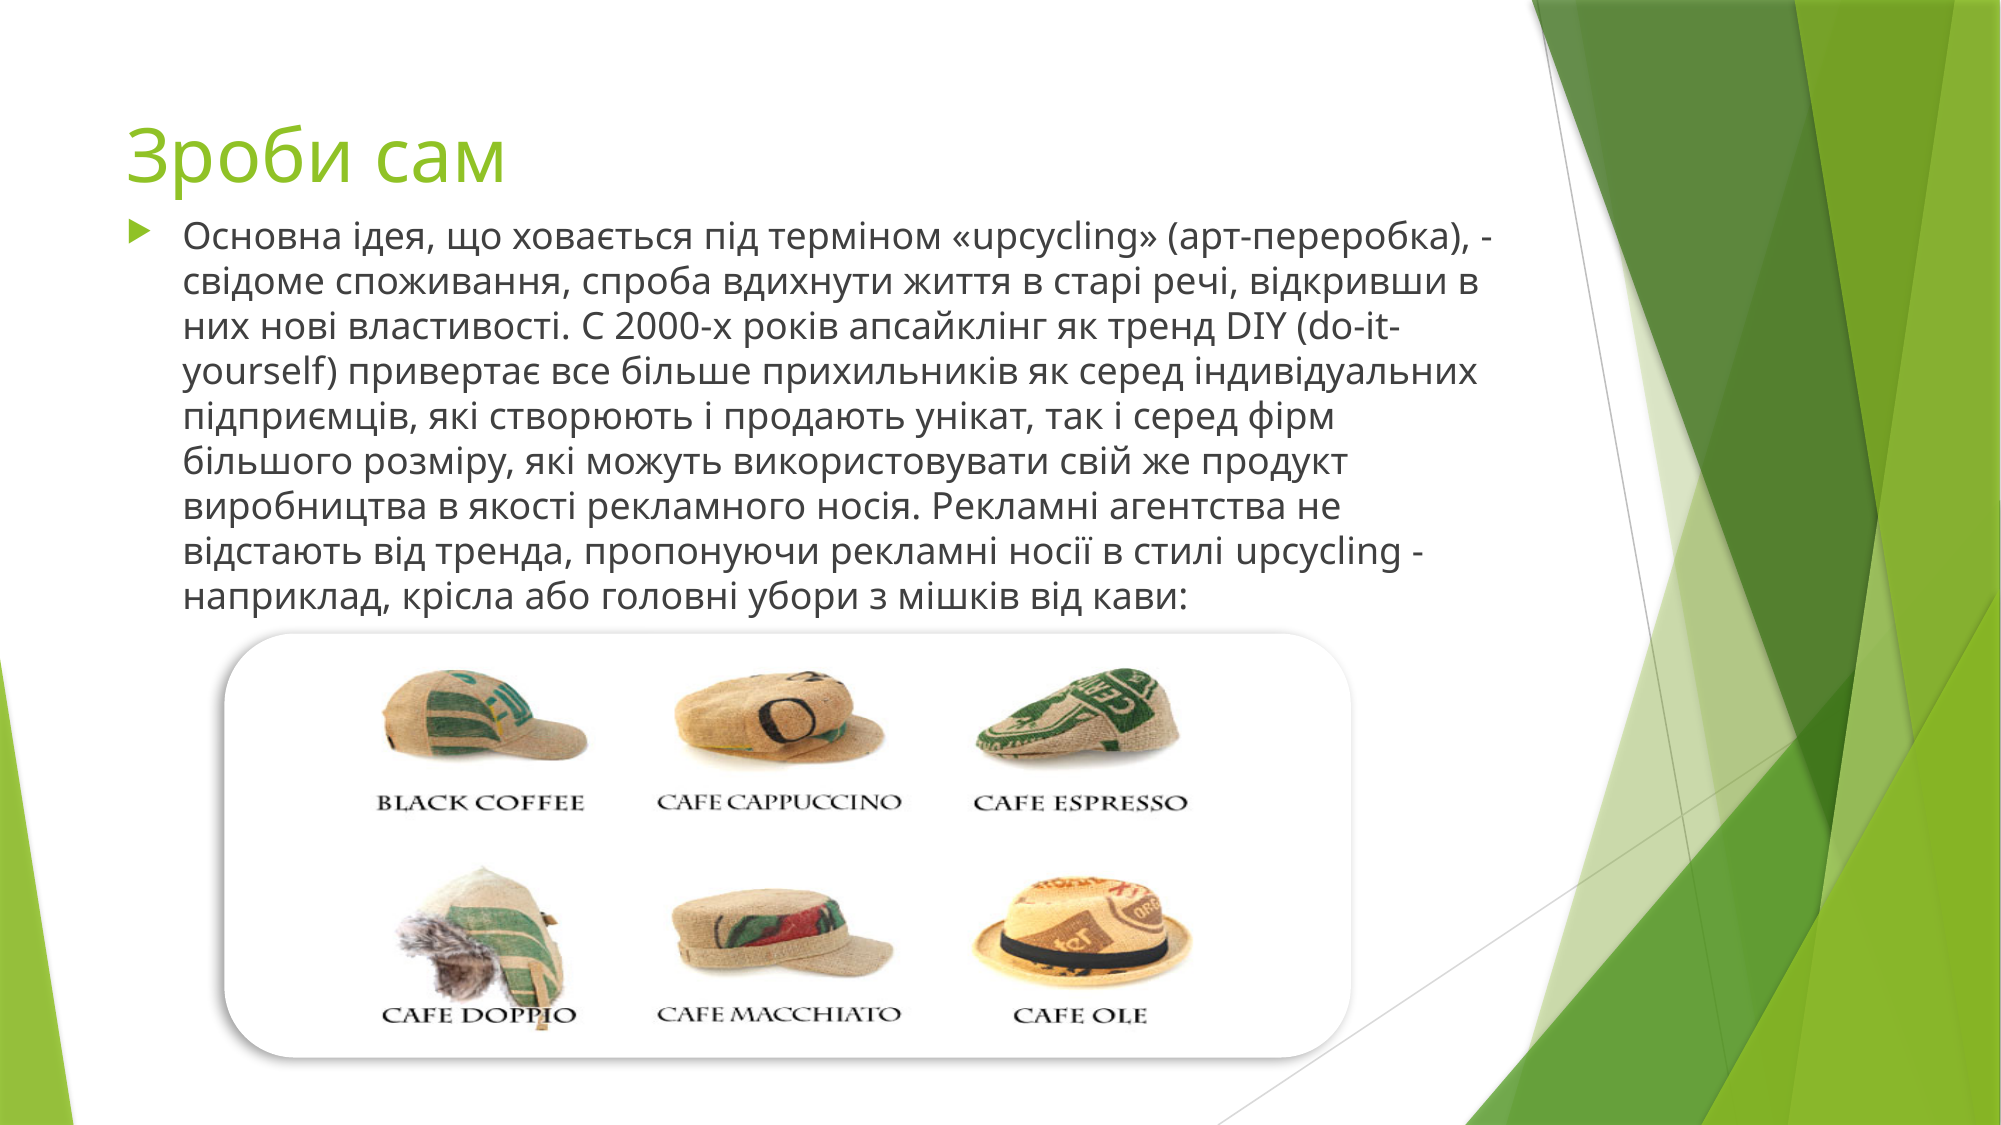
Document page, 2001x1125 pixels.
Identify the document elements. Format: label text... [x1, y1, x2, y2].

list Основна ідея, що ховається під терміном «upcycling» (арт-переробка), - свідоме споживання, спроба вдихнути життя в старі речі, відкривши в них нові властивості. C 2000-х років апсайклінг як тренд DIY (do-it-yourself) привертає все більше прихильників як серед індивідуальних підприємців, які створюють і продають унікат, так і серед фірм більшого розміру, які можуть використовувати свій же продукт виробництва в якості рекламного носія. Рекламні агентства не відстають від тренда, пропонуючи рекламні носії в стилі upcycling - наприклад, крісла або головні убори з мішків від кави: [111, 205, 1522, 992]
title Зроби сам [111, 99, 1522, 205]
picture [223, 633, 1352, 1059]
